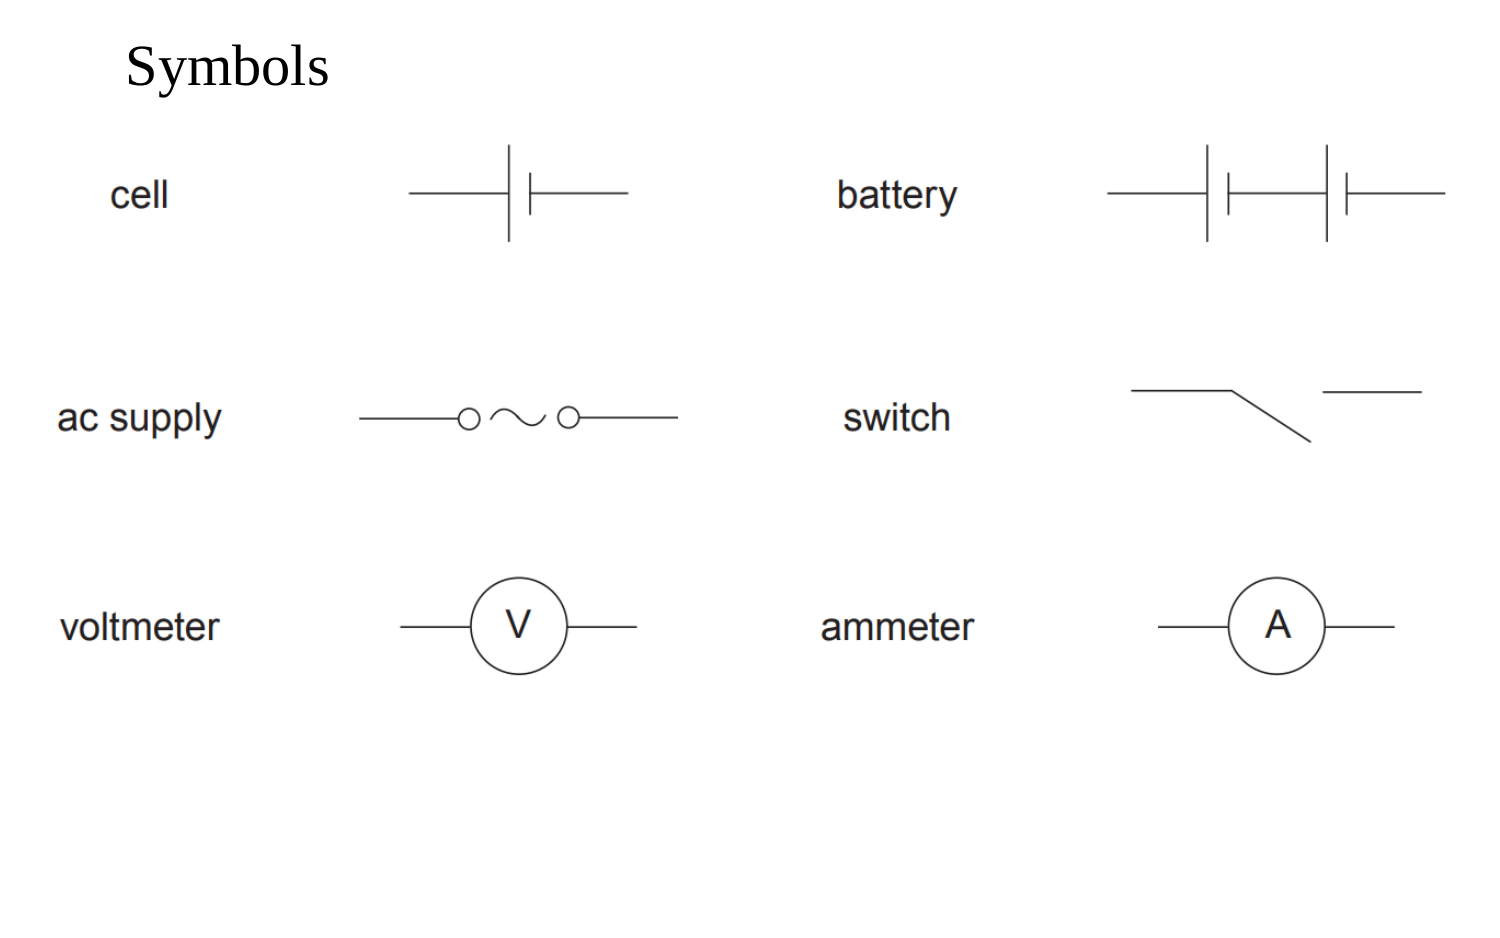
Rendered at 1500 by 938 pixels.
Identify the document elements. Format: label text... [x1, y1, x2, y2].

text_box Symbols [110, 19, 346, 105]
picture [37, 118, 1477, 708]
